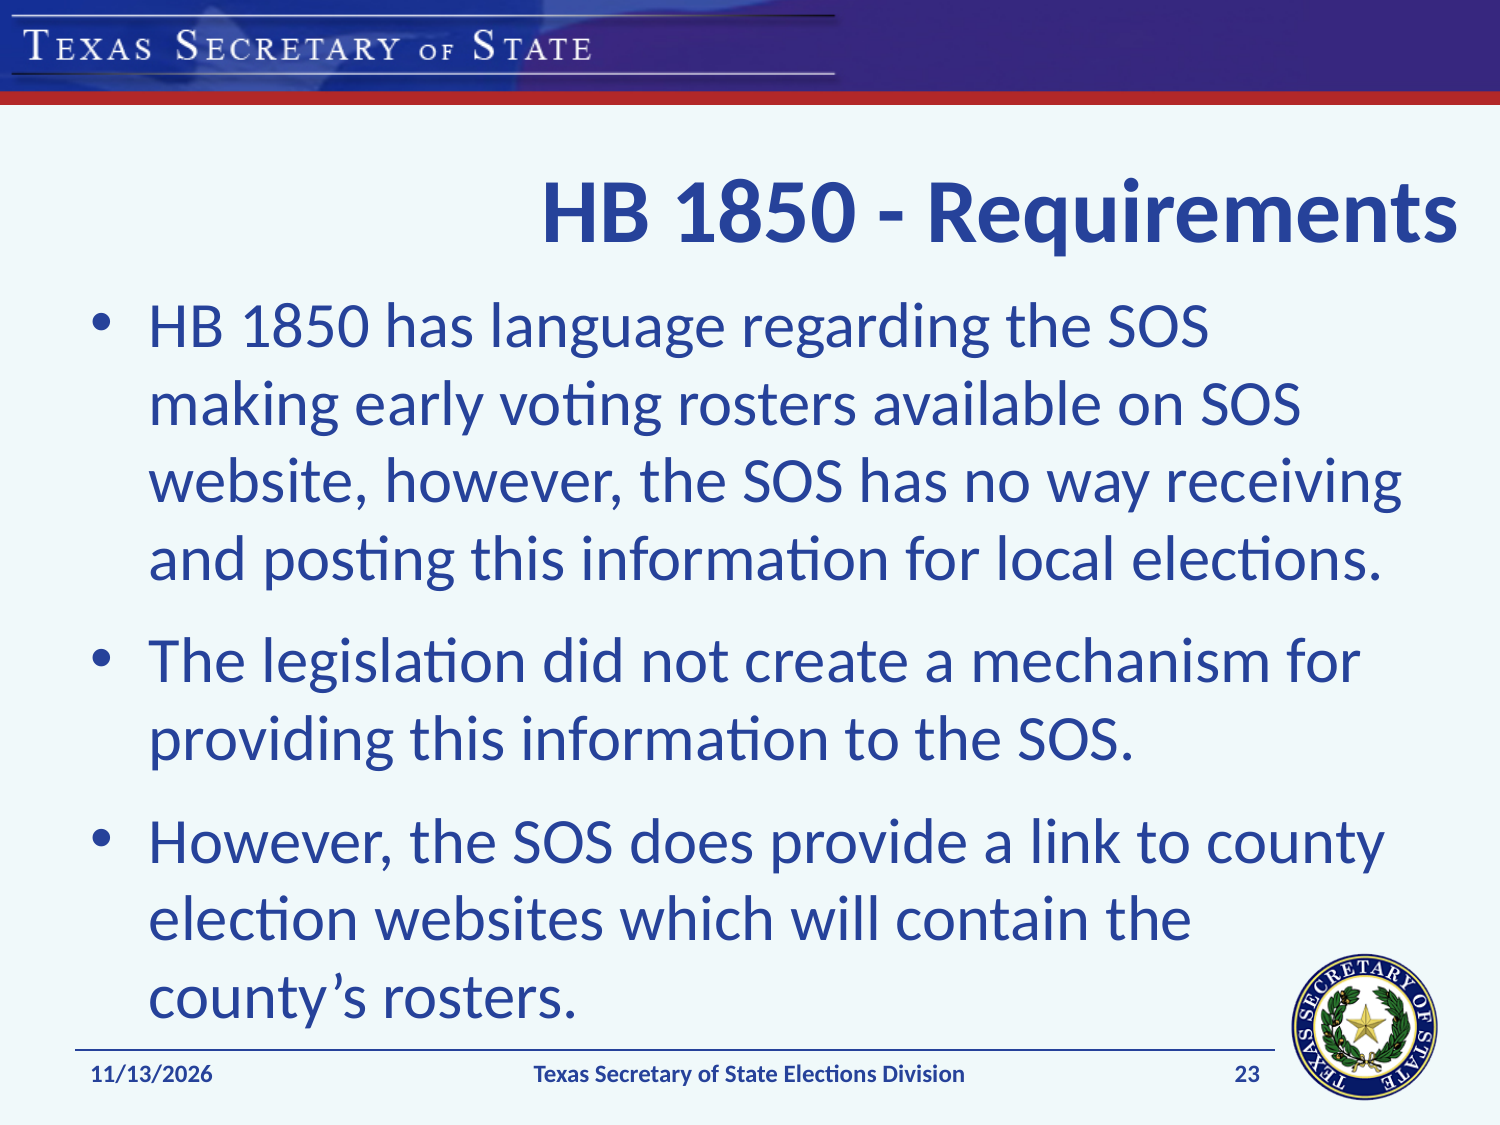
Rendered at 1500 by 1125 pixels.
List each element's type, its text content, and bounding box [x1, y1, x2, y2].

picture [1287, 949, 1443, 1105]
slide_number 23 [1100, 1042, 1275, 1102]
footer Texas Secretary of State Elections Division [512, 1042, 988, 1103]
picture [0, 0, 1500, 105]
list HB 1850 has language regarding the SOS making early voting rosters available on SOS website, however, the SOS has no way receiving and posting this information for local elections. The legislation did not create a mechanism for providing this information to the SOS. However, the SOS does provide a link to county election websites which will contain the county’s rosters. [75, 275, 1425, 1050]
title HB 1850 - Requirements [125, 112, 1475, 300]
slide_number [75, 1042, 425, 1103]
